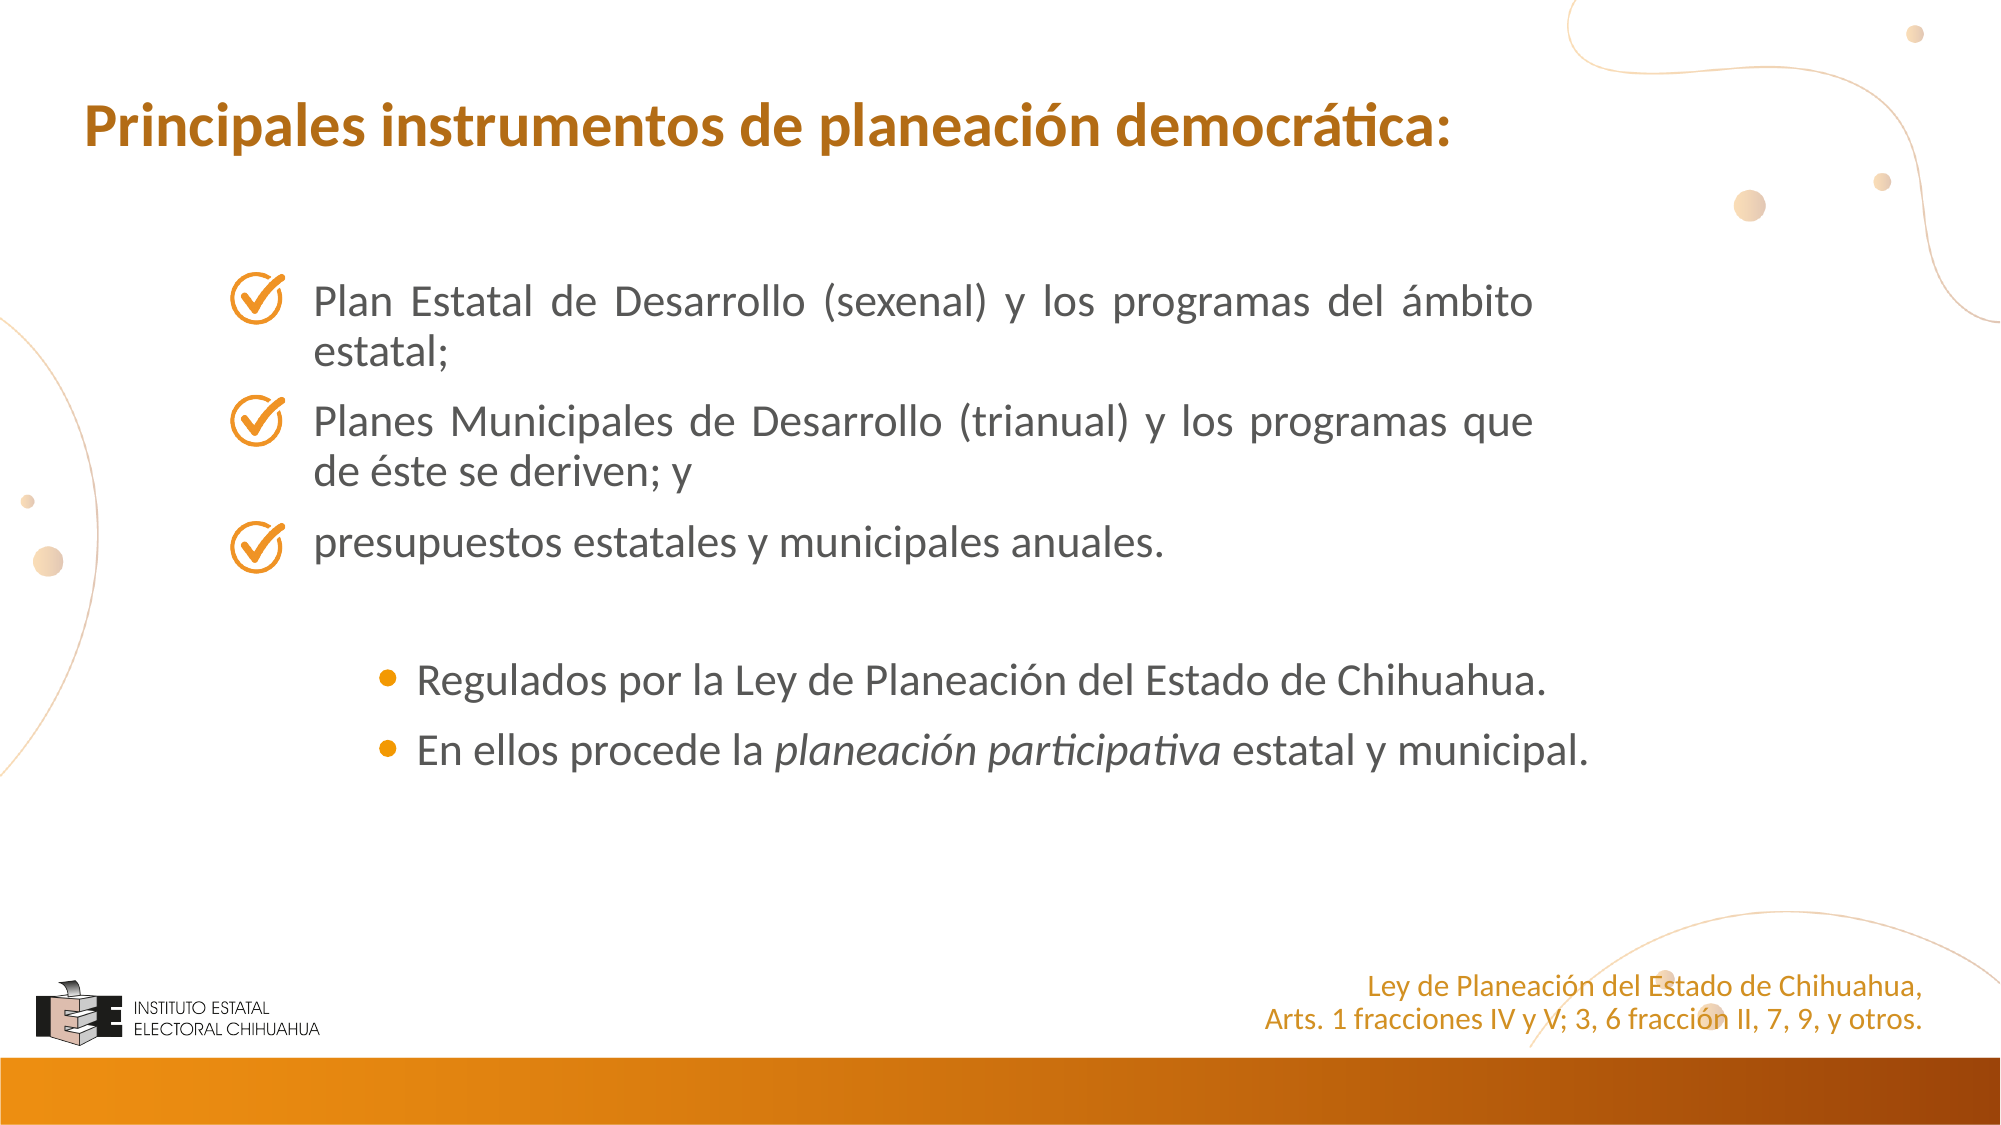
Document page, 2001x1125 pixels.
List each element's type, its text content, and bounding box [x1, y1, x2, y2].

text_box Principales instrumentos de planeación democrática: [69, 76, 1470, 167]
text_box Ley de Planeación del Estado de Chihuahua, Arts. 1 fracciones IV y V; 3, 6 fracción II, 7, 9, y otros. [1018, 962, 1939, 1044]
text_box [229, 267, 1550, 578]
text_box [379, 648, 1621, 787]
picture [0, 0, 2001, 1125]
